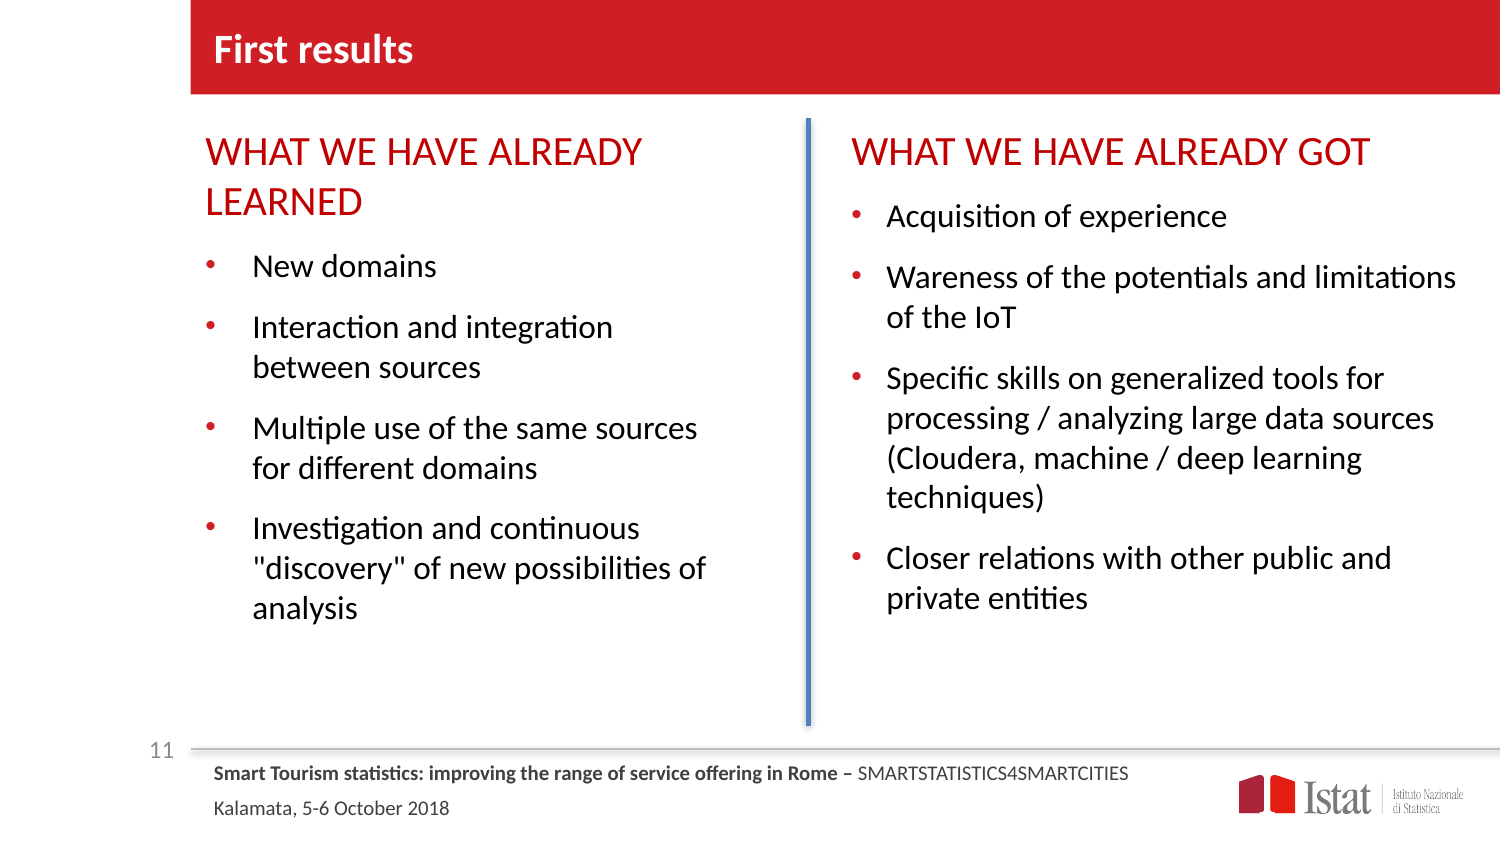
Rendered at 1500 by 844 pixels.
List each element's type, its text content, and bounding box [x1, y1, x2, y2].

picture [1239, 775, 1463, 814]
text_box what we have already got Acquisition of experience Wareness of the potentials and limitations of the IoT Specific skills on generalized tools for processing / analyzing large data sources (Cloudera, machine / deep learning techniques) Closer relations with other public and private entities [840, 117, 1478, 622]
slide_number 11 [122, 725, 190, 771]
text_box Smart Tourism statistics: improving the range of service offering in Rome – SMARTSTATISTICS4SMARTCITIES Kalamata, 5-6 October 2018 [198, 762, 1204, 828]
text_box what we have already learned New domains Interaction and integration between sources Multiple use of the same sources for different domains Investigation and continuous "discovery" of new possibilities of analysis [194, 117, 736, 632]
text_box First results [214, 21, 1463, 72]
text_box [190, 0, 1500, 95]
